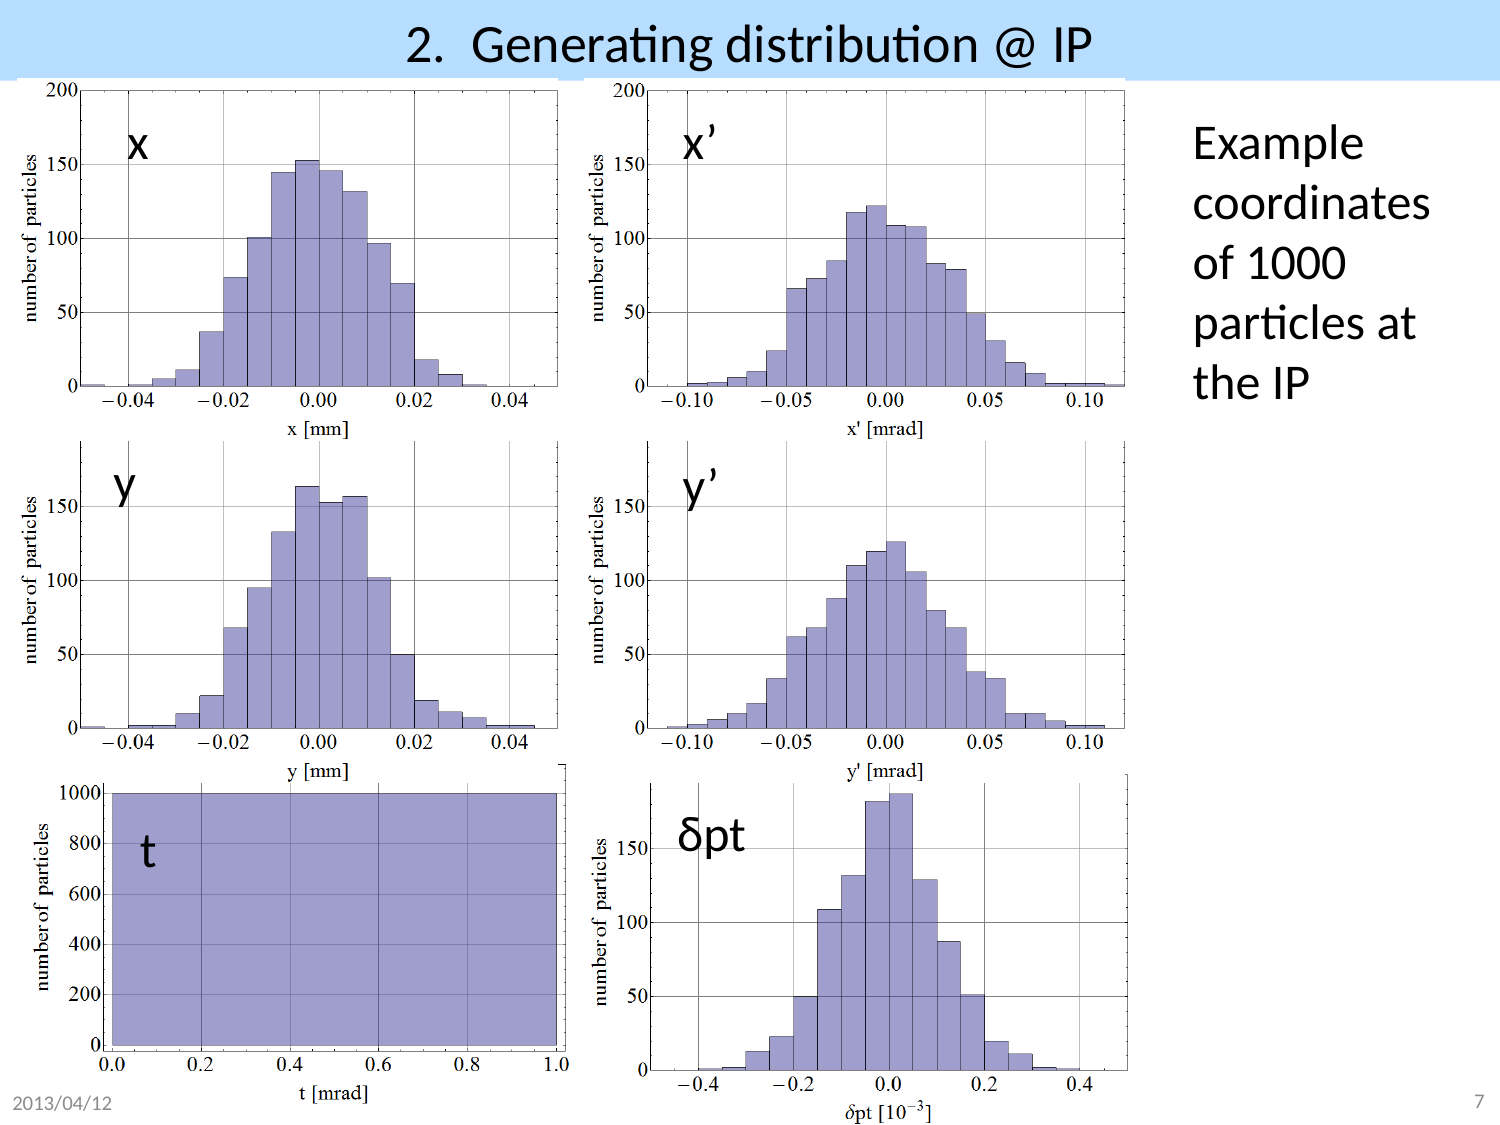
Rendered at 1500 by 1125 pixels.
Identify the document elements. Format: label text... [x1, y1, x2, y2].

slide_number 7 [1149, 1082, 1500, 1118]
picture [584, 77, 1129, 1125]
text_box Example coordinates of 1000 particles at the IP [1177, 101, 1458, 417]
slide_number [0, 1082, 455, 1122]
title 2. Generating distribution @ IP [0, 0, 1500, 81]
picture [17, 77, 570, 1107]
